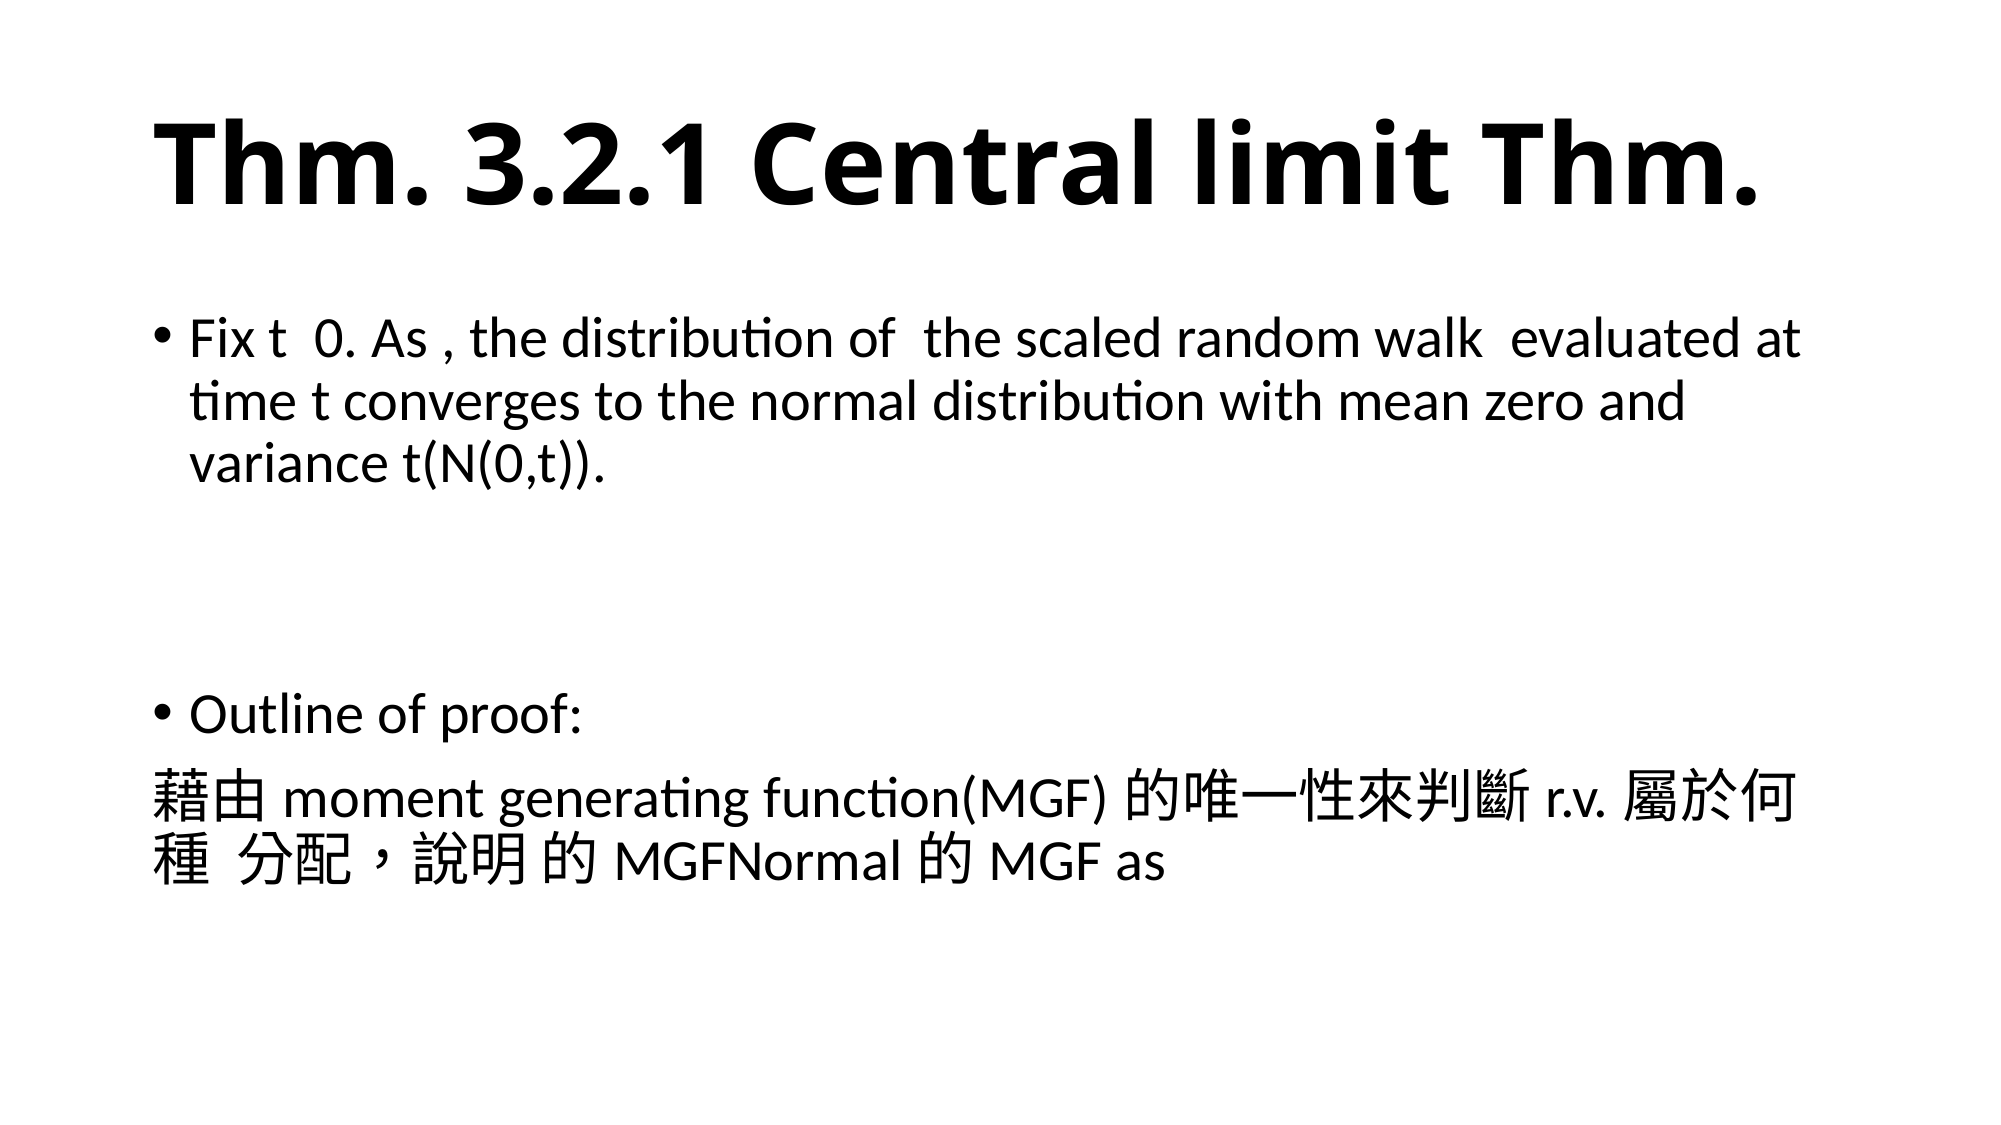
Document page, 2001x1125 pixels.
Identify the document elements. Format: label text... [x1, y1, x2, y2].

title Thm. 3.2.1 Central limit Thm. [137, 59, 1863, 278]
